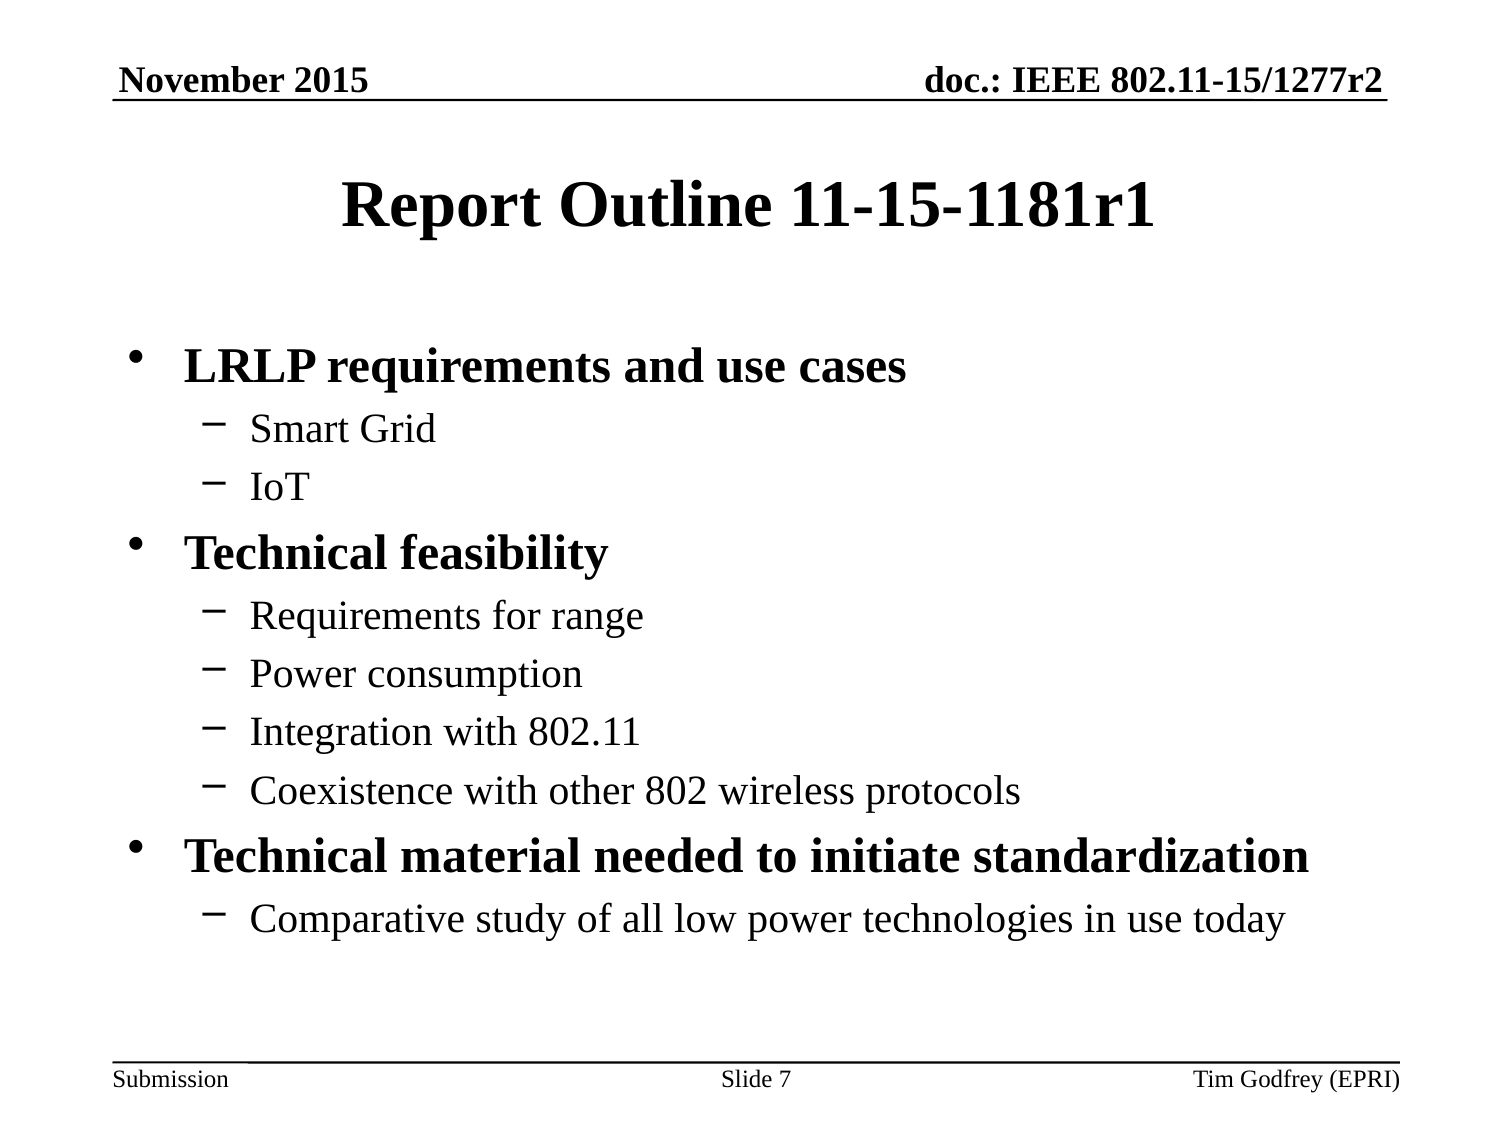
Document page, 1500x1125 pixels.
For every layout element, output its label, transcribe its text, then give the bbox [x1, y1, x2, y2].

slide_number Slide 7 [712, 1061, 800, 1093]
title Report Outline 11-15-1181r1 [112, 112, 1388, 288]
text_box November 2015 [118, 54, 370, 100]
list LRLP requirements and use cases Smart Grid IoT Technical feasibility Requirements for range Power consumption Integration with 802.11 Coexistence with other 802 wireless protocols Technical material needed to initiate standardization Comparative study of all low power technologies in use today [112, 324, 1388, 1001]
text_box Tim Godfrey (EPRI) [1192, 1062, 1401, 1093]
